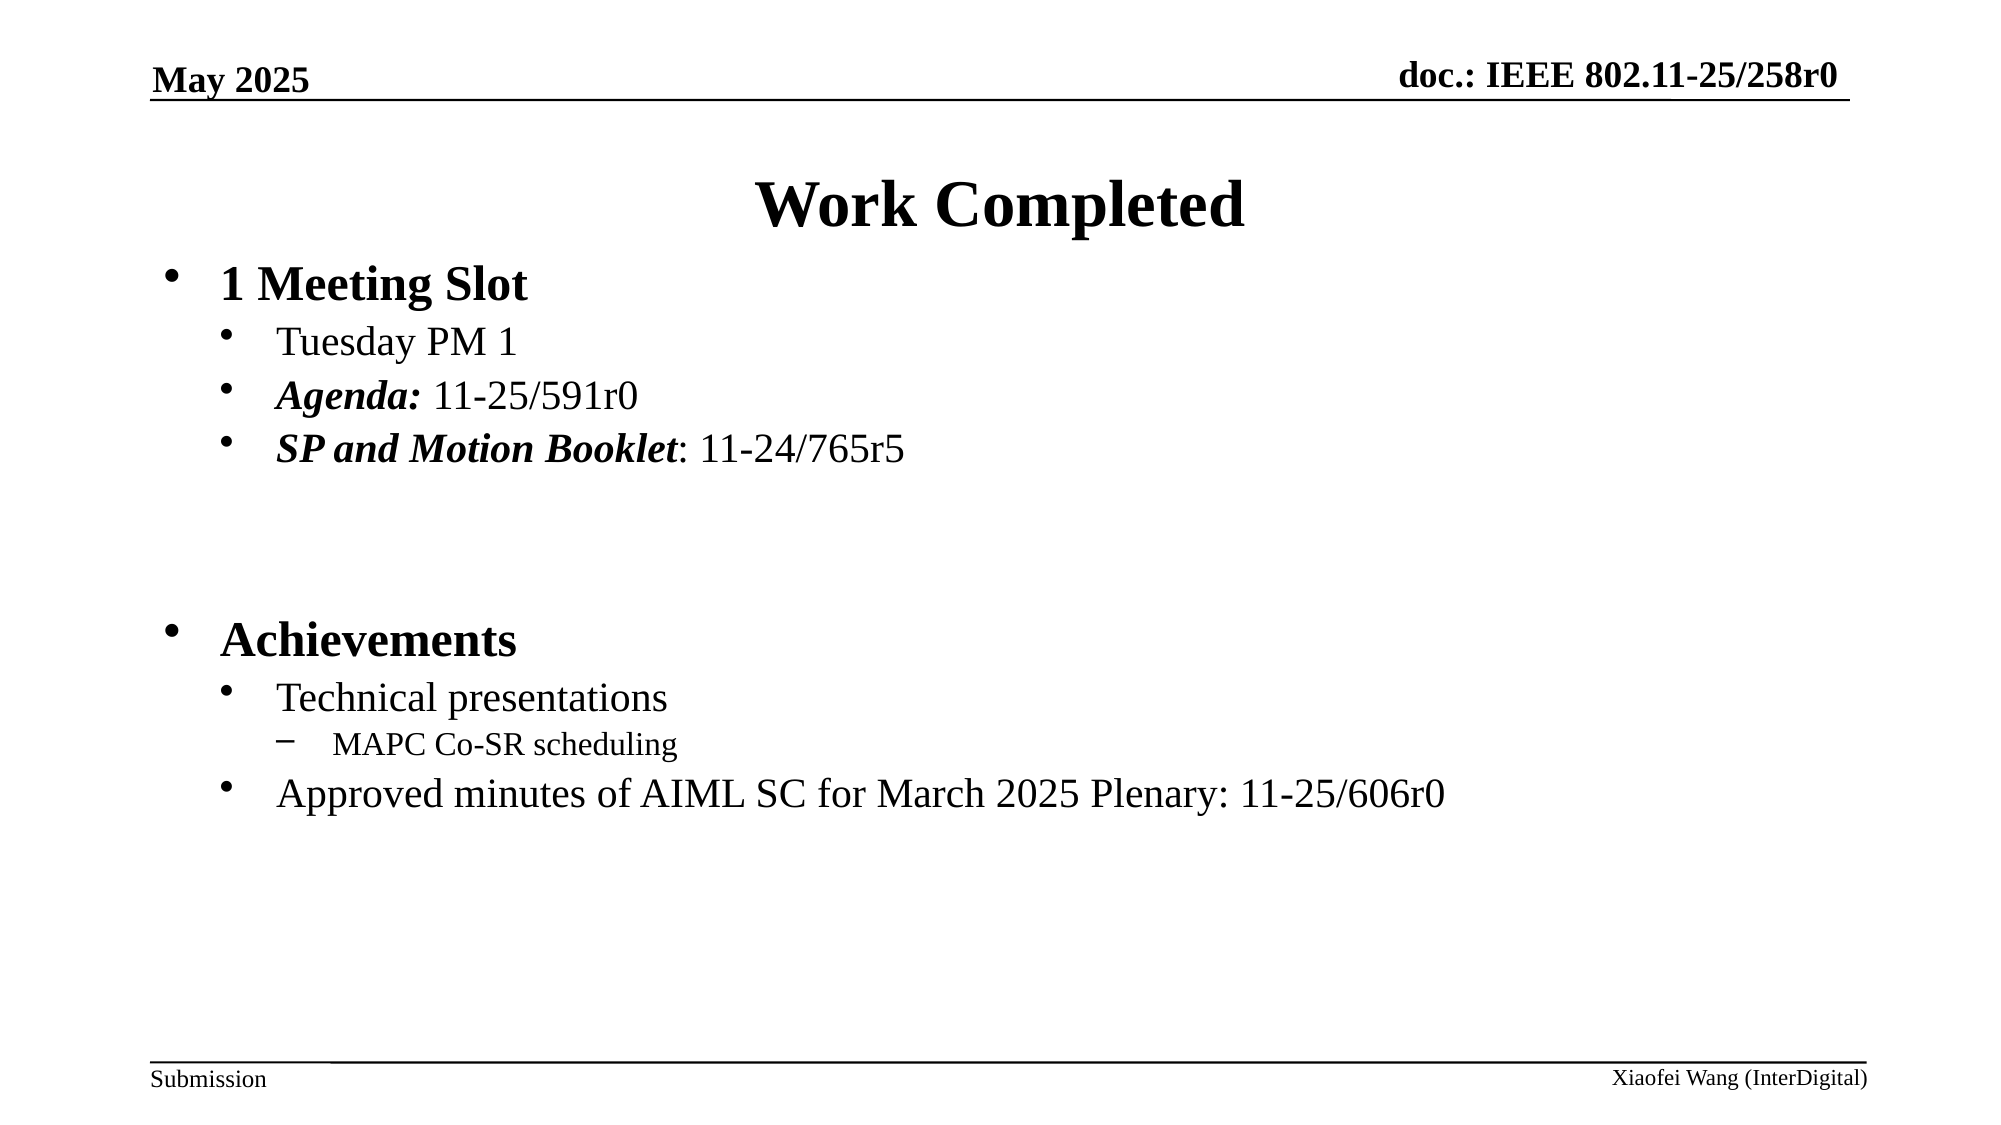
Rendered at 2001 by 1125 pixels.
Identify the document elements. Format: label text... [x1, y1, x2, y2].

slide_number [152, 54, 312, 101]
footer Xiaofei Wang (InterDigital) [1609, 1061, 1869, 1091]
list 1 Meeting Slot Tuesday PM 1 Agenda: 11-25/591r0 SP and Motion Booklet: 11-24/765r5 Achievements Technical presentations MAPC Co-SR scheduling Approved minutes of AIML SC for March 2025 Plenary: 11-25/606r0 [148, 249, 1849, 926]
title Work Completed [149, 112, 1851, 288]
